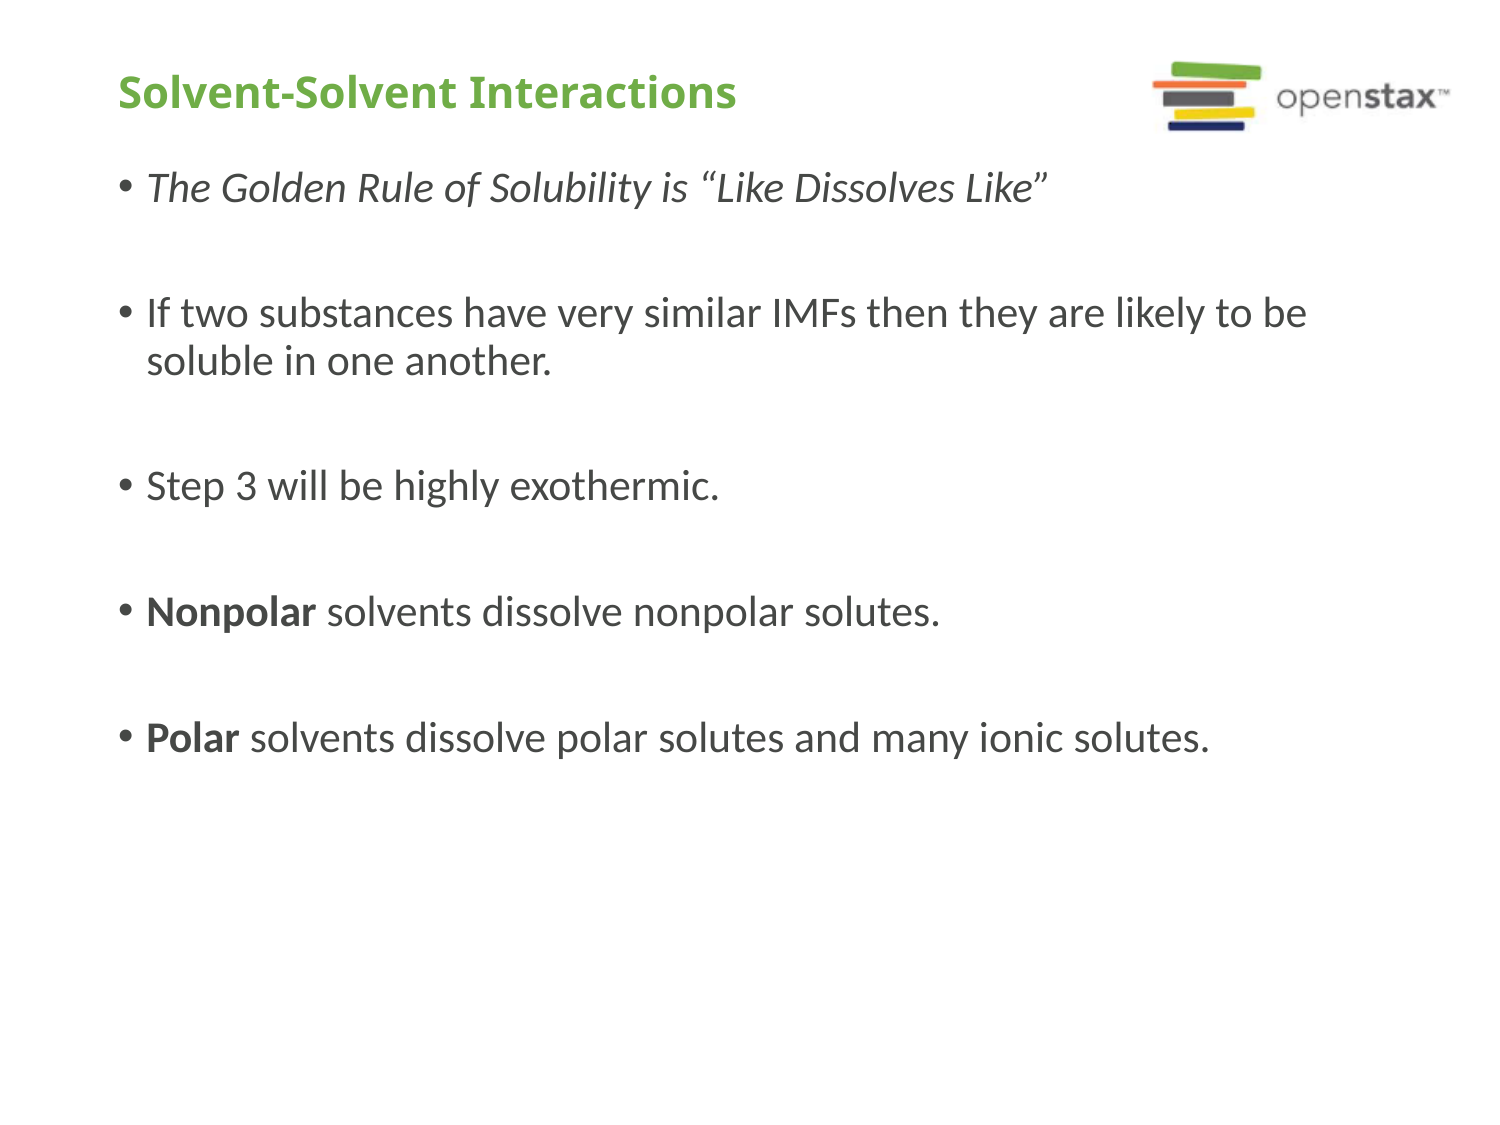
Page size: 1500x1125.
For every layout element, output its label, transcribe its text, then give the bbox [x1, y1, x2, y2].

title Solvent-Solvent Interactions [103, 59, 1397, 130]
picture [1151, 59, 1452, 134]
list The Golden Rule of Solubility is “Like Dissolves Like” If two substances have very similar IMFs then they are likely to be soluble in one another. Step 3 will be highly exothermic. Nonpolar solvents dissolve nonpolar solutes. Polar solvents dissolve polar solutes and many ionic solutes. [103, 156, 1397, 963]
